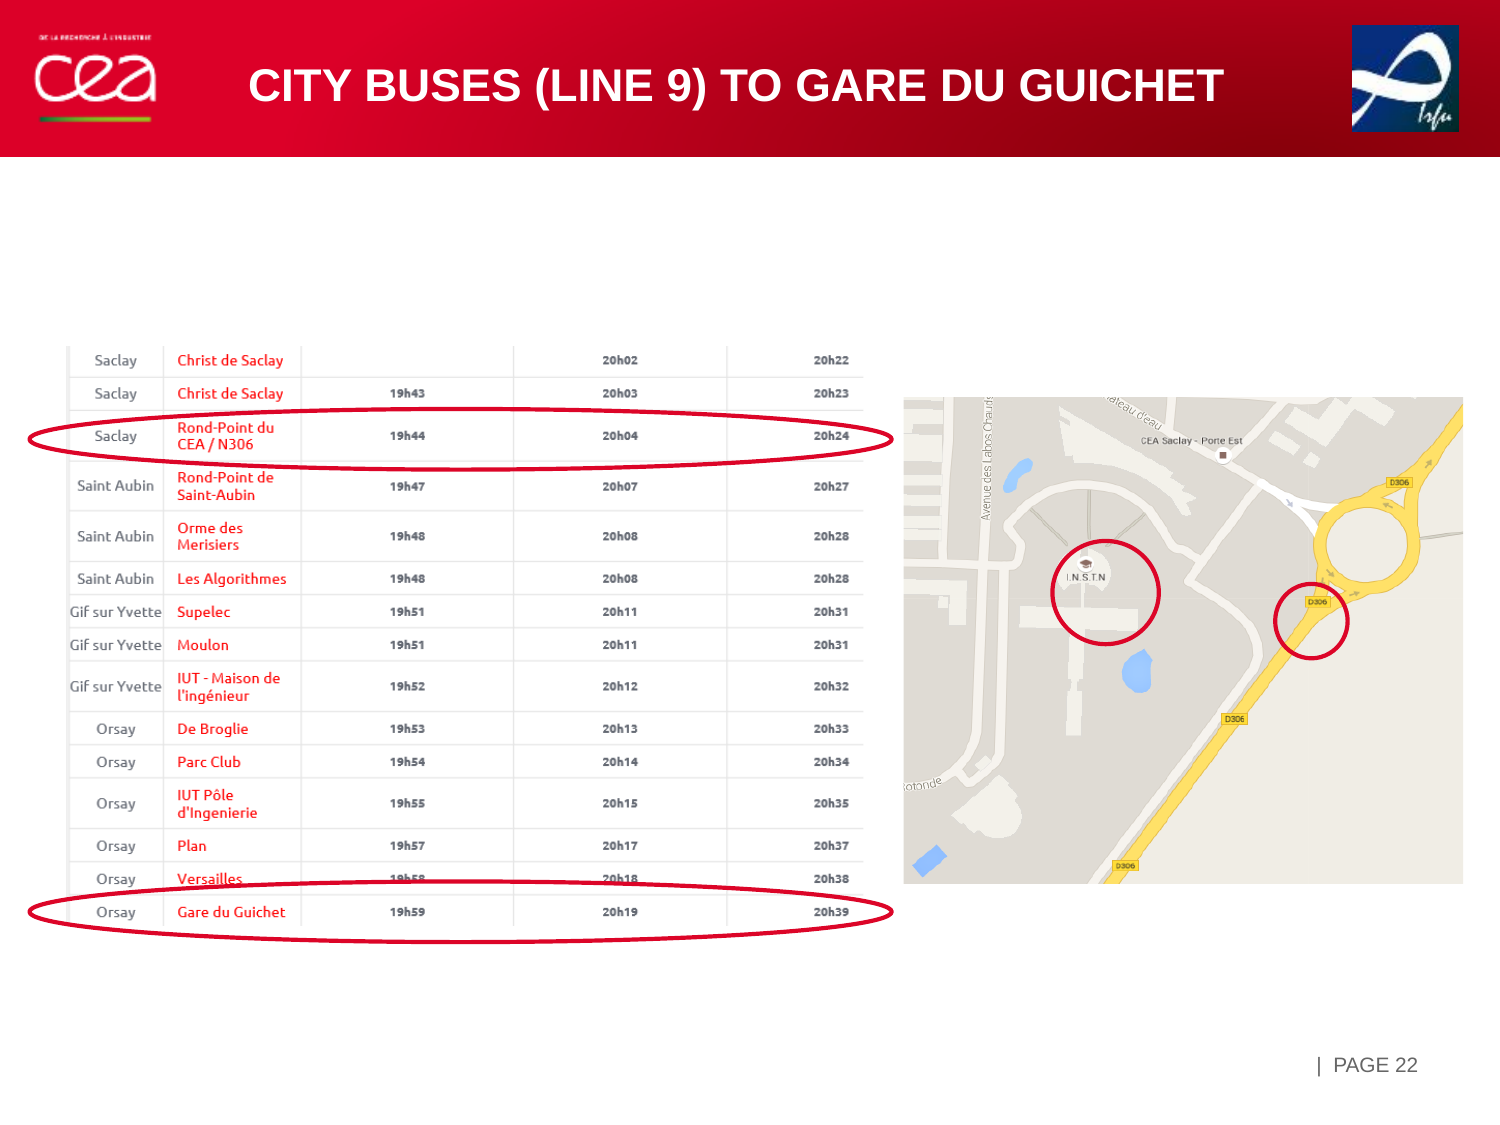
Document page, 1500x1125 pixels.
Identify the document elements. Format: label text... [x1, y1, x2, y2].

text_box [903, 396, 1464, 884]
title City buses (LINE 9) TO Gare du Guichet [248, 8, 1436, 158]
text_box [868, 899, 894, 924]
picture [57, 346, 864, 926]
text_box [868, 427, 894, 452]
text_box [27, 427, 52, 452]
text_box [138, 934, 784, 945]
slide_number | PAGE 22 [1316, 1034, 1500, 1094]
picture [0, 0, 1500, 157]
text_box [27, 899, 52, 924]
